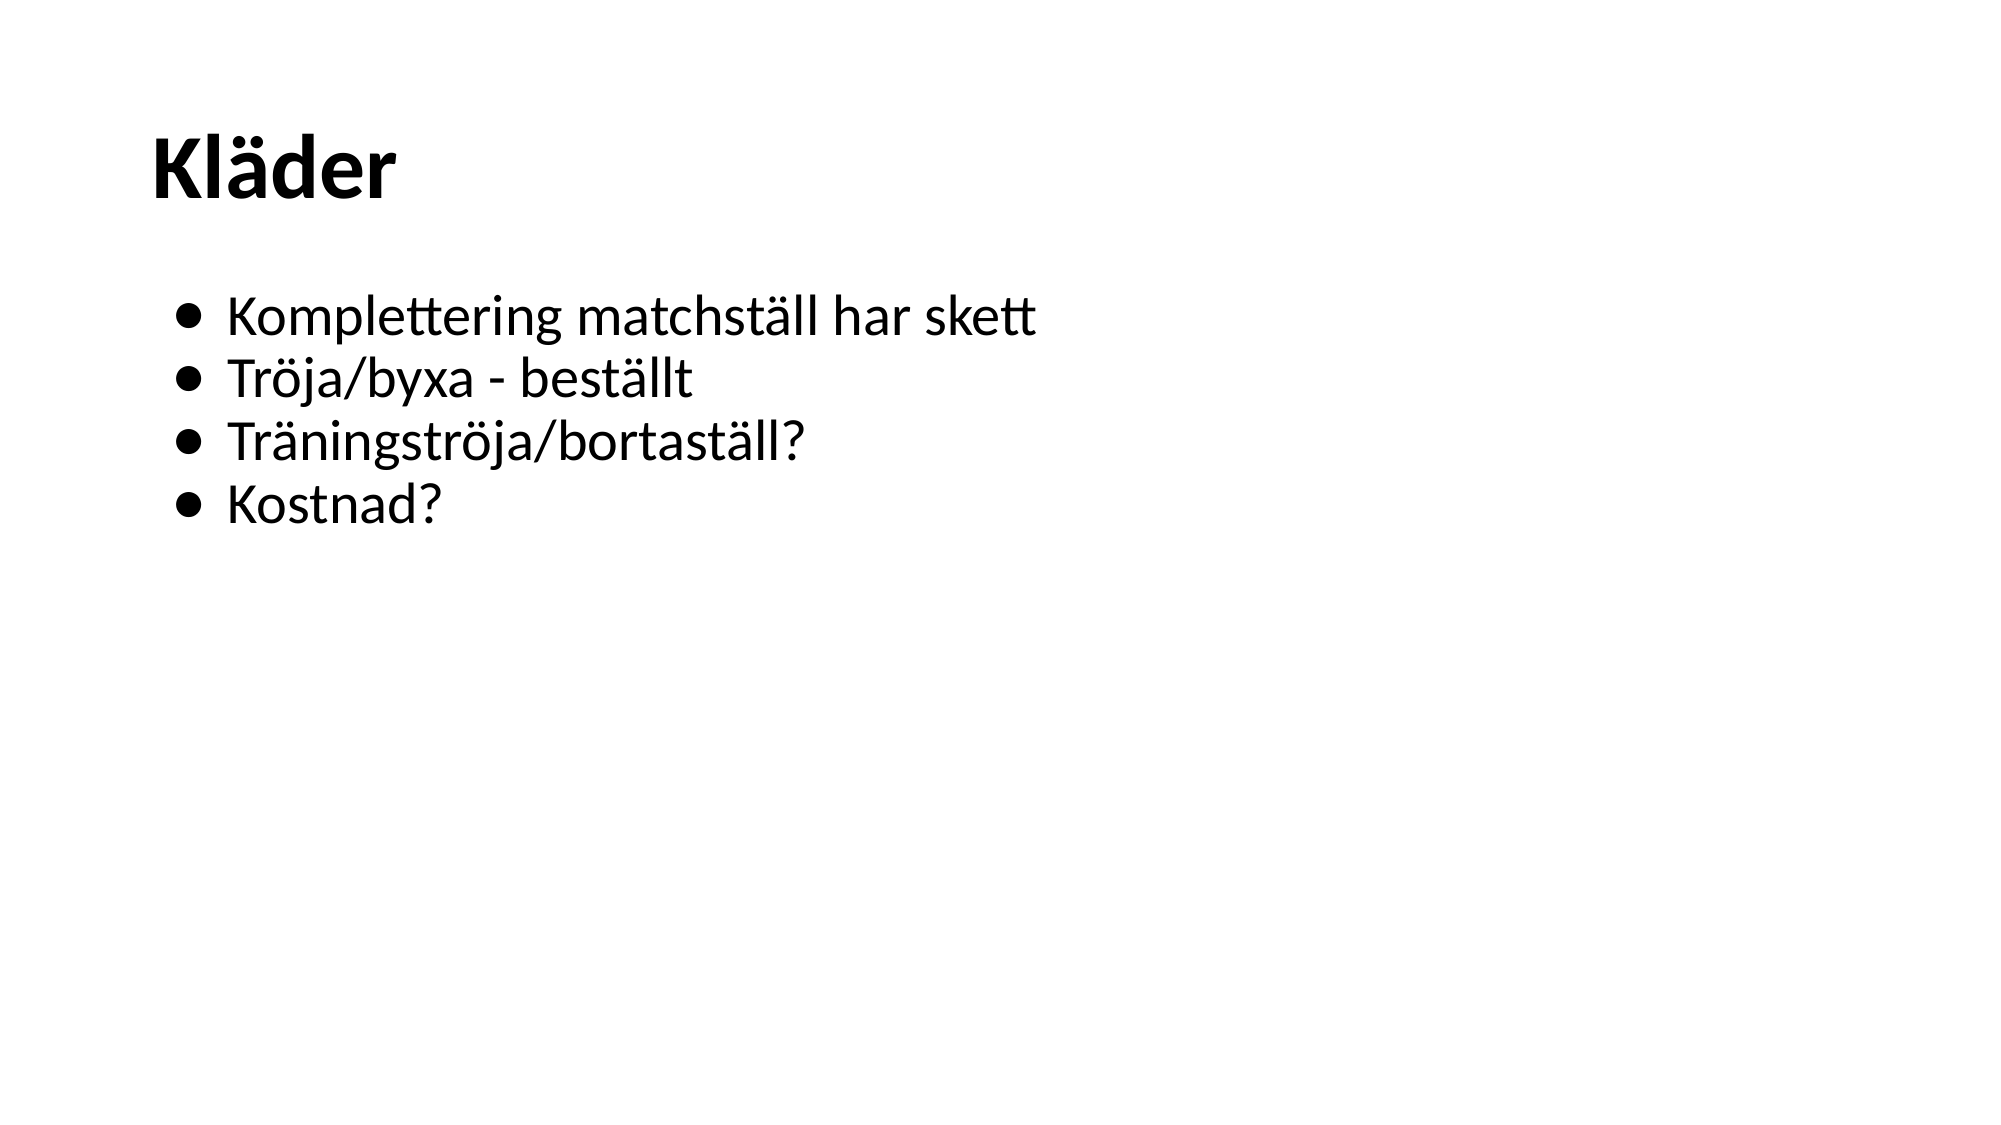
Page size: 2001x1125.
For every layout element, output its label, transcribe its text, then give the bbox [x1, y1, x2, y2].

title Kläder [137, 59, 1863, 277]
list Komplettering matchställ har skett Tröja/byxa - beställt Träningströja/bortaställ? Kostnad? [137, 277, 1863, 992]
